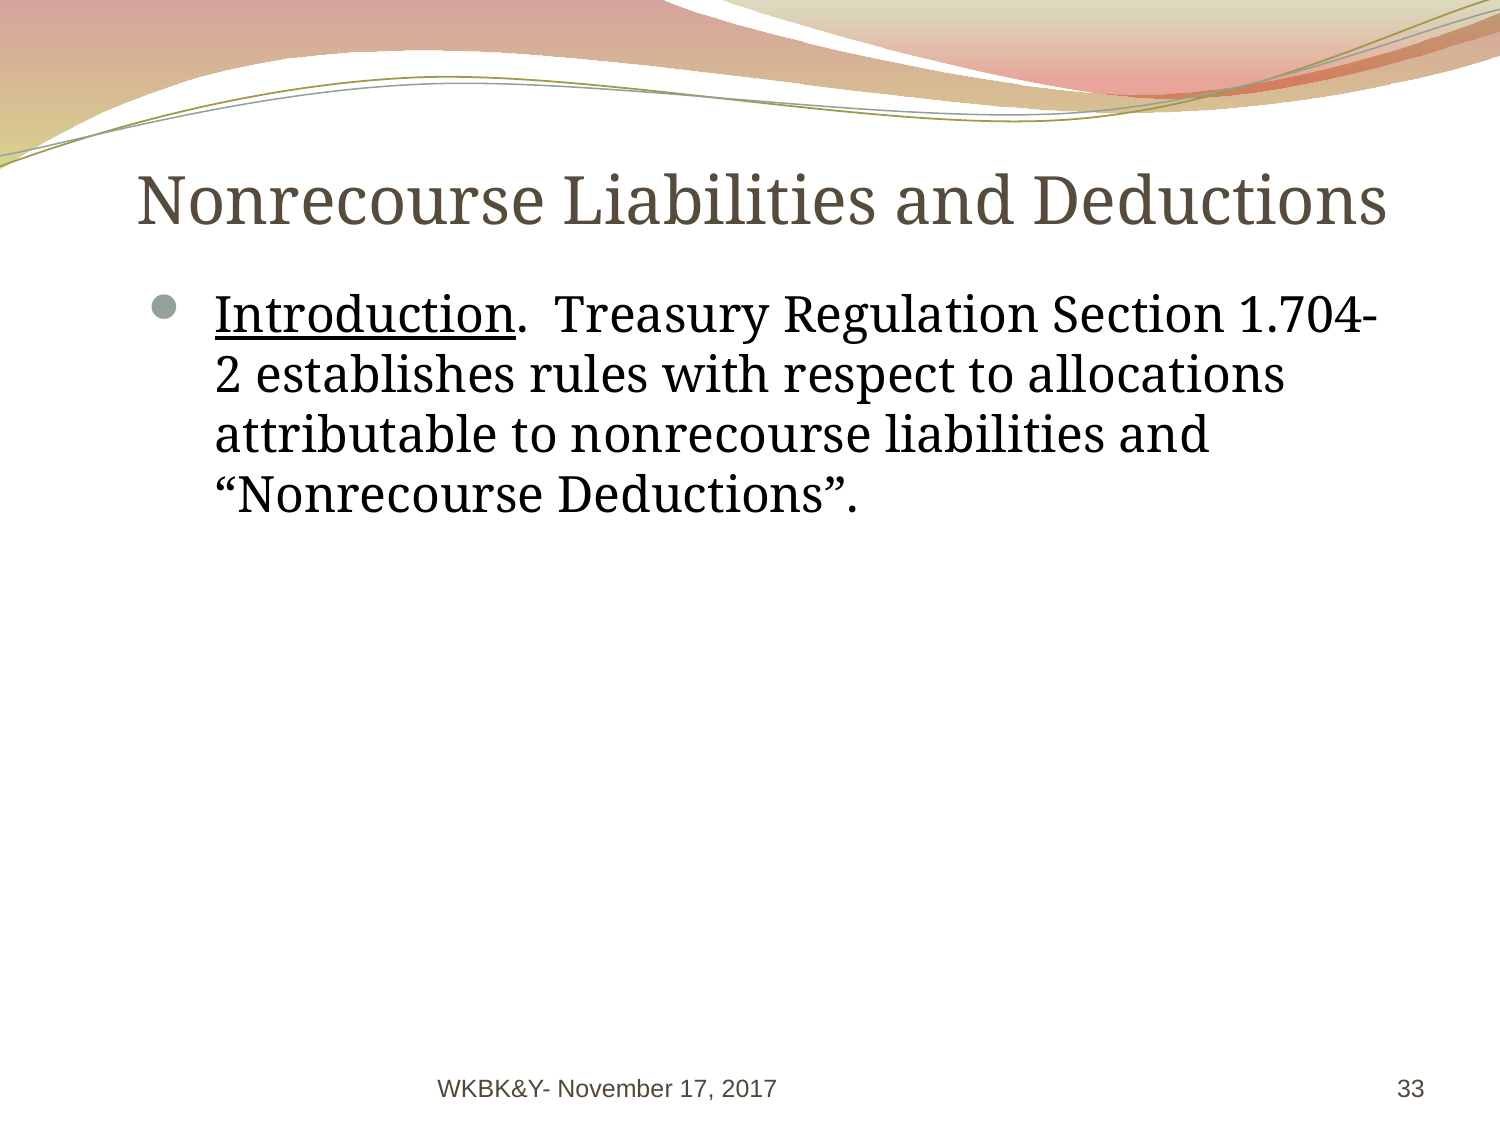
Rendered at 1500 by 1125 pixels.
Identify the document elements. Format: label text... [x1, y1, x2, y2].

list Introduction. Treasury Regulation Section 1.704-2 establishes rules with respect to allocations attributable to nonrecourse liabilities and “Nonrecourse Deductions”. [125, 275, 1400, 1025]
slide_number 33 [1299, 1042, 1425, 1103]
footer WKBK&Y- November 17, 2017 [437, 1042, 988, 1103]
title Nonrecourse Liabilities and Deductions [50, 99, 1475, 238]
